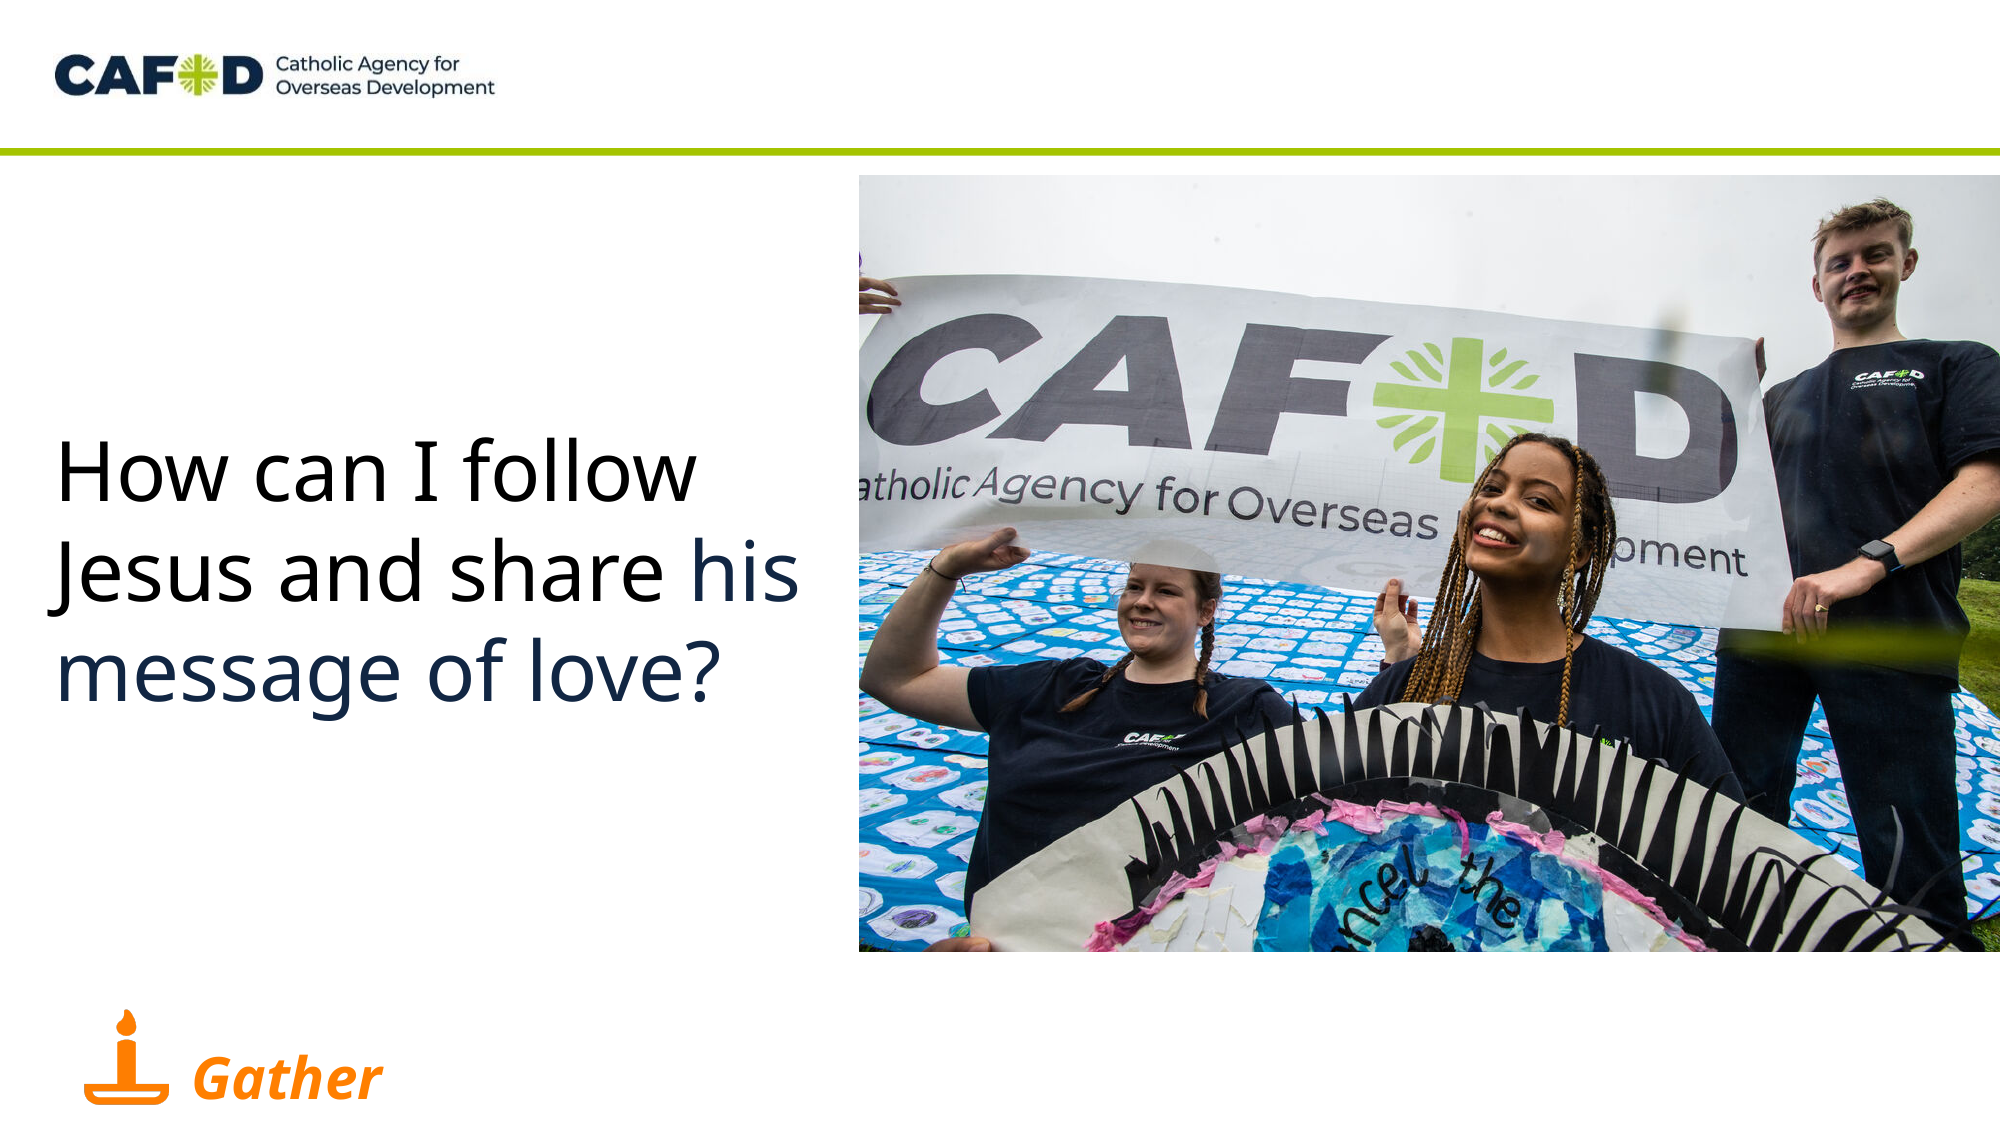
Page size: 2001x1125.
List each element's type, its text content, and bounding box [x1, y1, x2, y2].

picture [859, 752, 915, 776]
picture [859, 783, 907, 818]
picture [868, 835, 882, 839]
picture [859, 175, 2000, 952]
picture [859, 820, 866, 830]
picture [53, 53, 498, 99]
picture [859, 740, 870, 753]
picture [876, 766, 960, 792]
picture [873, 742, 883, 746]
picture [899, 944, 922, 952]
text_box How can I follow Jesus and share his message of love? [39, 411, 834, 715]
picture [859, 843, 938, 882]
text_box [61, 998, 616, 1125]
picture [1994, 862, 2000, 873]
picture [1554, 944, 1562, 949]
